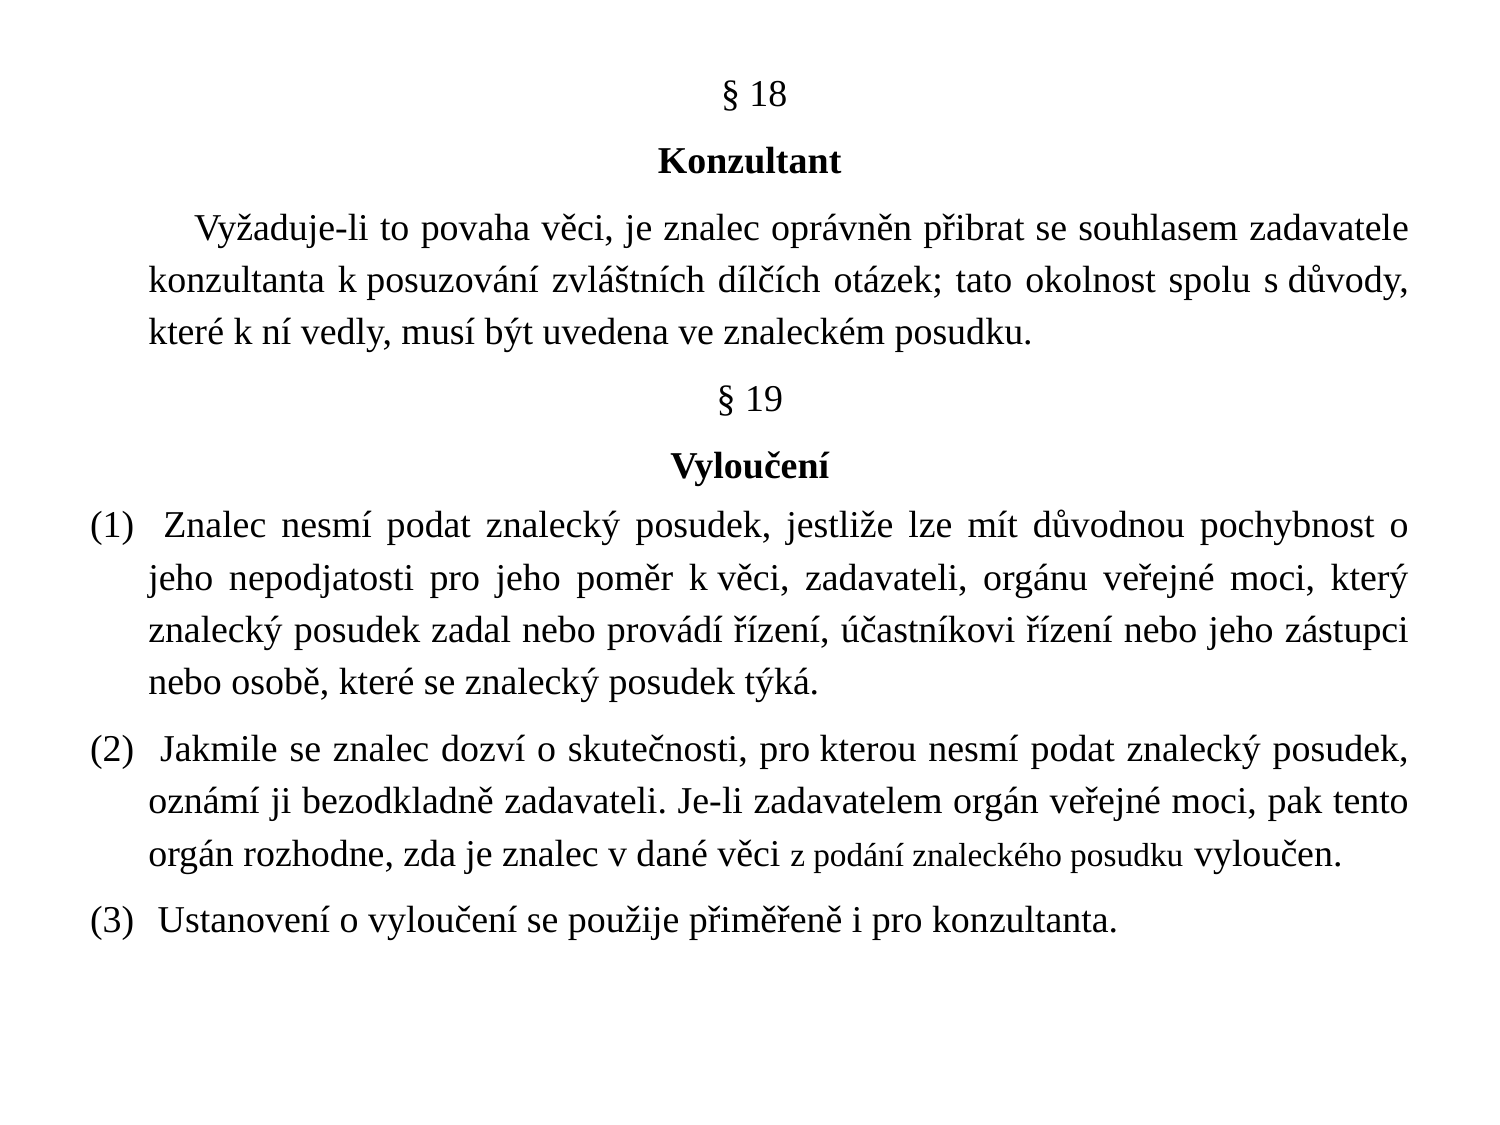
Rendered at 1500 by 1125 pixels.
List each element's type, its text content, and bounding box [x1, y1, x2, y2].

list § 18 Konzultant Vyžaduje-li to povaha věci, je znalec oprávněn přibrat se souhlasem zadavatele konzultanta k posuzování zvláštních dílčích otázek; tato okolnost spolu s důvody, které k ní vedly, musí být uvedena ve znaleckém posudku. § 19 Vyloučení Znalec nesmí podat znalecký posudek, jestliže lze mít důvodnou pochybnost o jeho nepodjatosti pro jeho poměr k věci, zadavateli, orgánu veřejné moci, který znalecký posudek zadal nebo provádí řízení, účastníkovi řízení nebo jeho zástupci nebo osobě, které se znalecký posudek týká. Jakmile se znalec dozví o skutečnosti, pro kterou nesmí podat znalecký posudek, oznámí ji bezodkladně zadavateli. Je-li zadavatelem orgán veřejné moci, pak tento orgán rozhodne, zda je znalec v dané věci z podání znaleckého posudku vyloučen. Ustanovení o vyloučení se použije přiměřeně i pro konzultanta. [75, 54, 1425, 1005]
